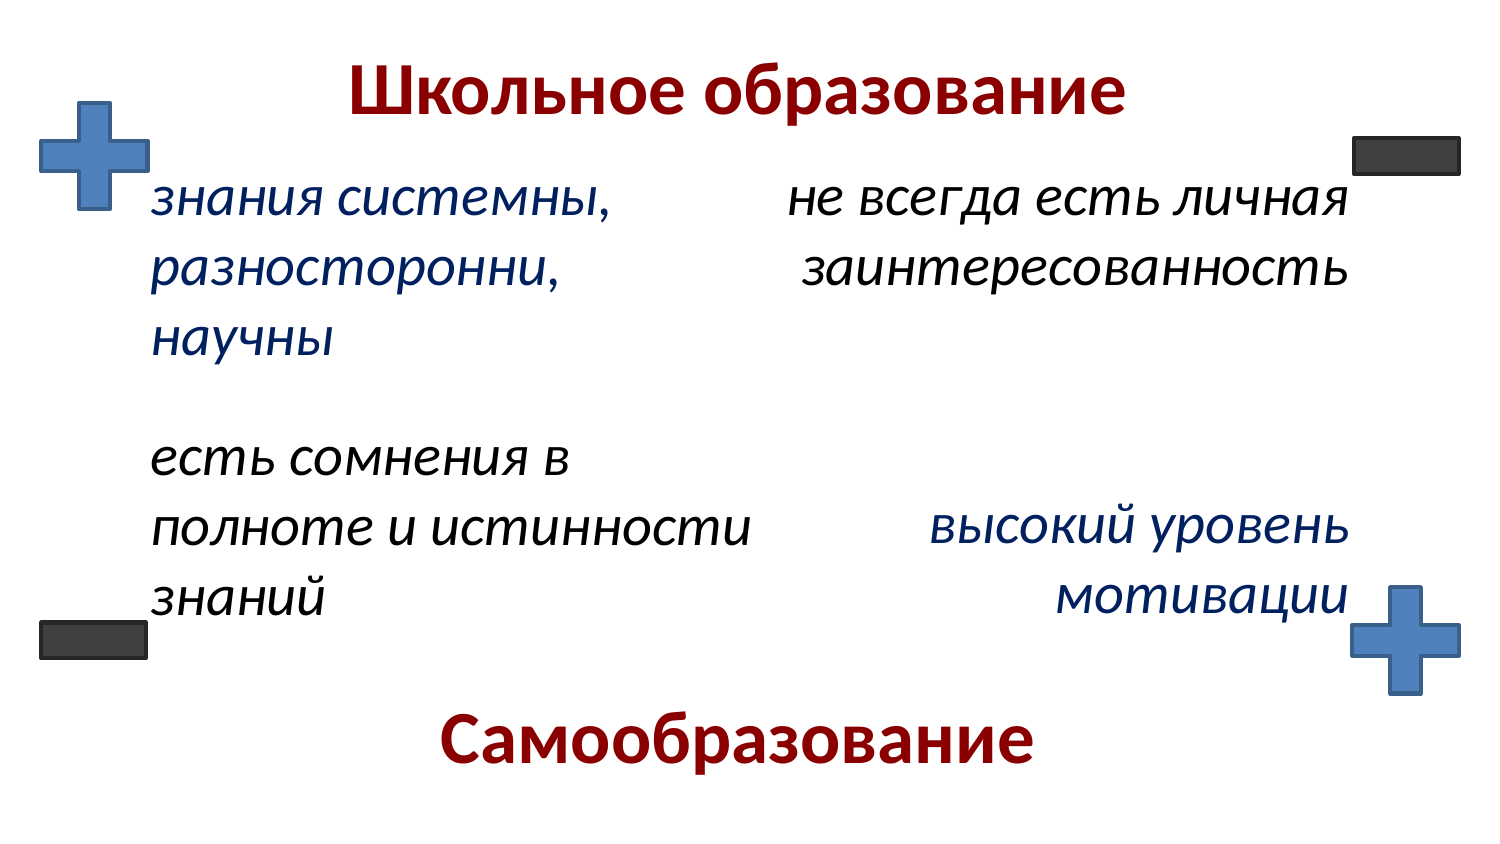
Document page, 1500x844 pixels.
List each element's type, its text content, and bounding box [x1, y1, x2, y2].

text_box высокий уровень мотивации [820, 477, 1365, 633]
text_box [1350, 585, 1461, 696]
text_box есть сомнения в полноте и истинности знаний [135, 410, 809, 635]
text_box [1352, 136, 1461, 176]
text_box [39, 620, 148, 660]
text_box Самообразование [312, 681, 1164, 787]
text_box Школьное образование [312, 32, 1164, 137]
text_box не всегда есть личная заинтересованность [690, 150, 1365, 305]
text_box знания системны, разносторонни, научны [135, 150, 680, 375]
text_box [39, 101, 150, 211]
